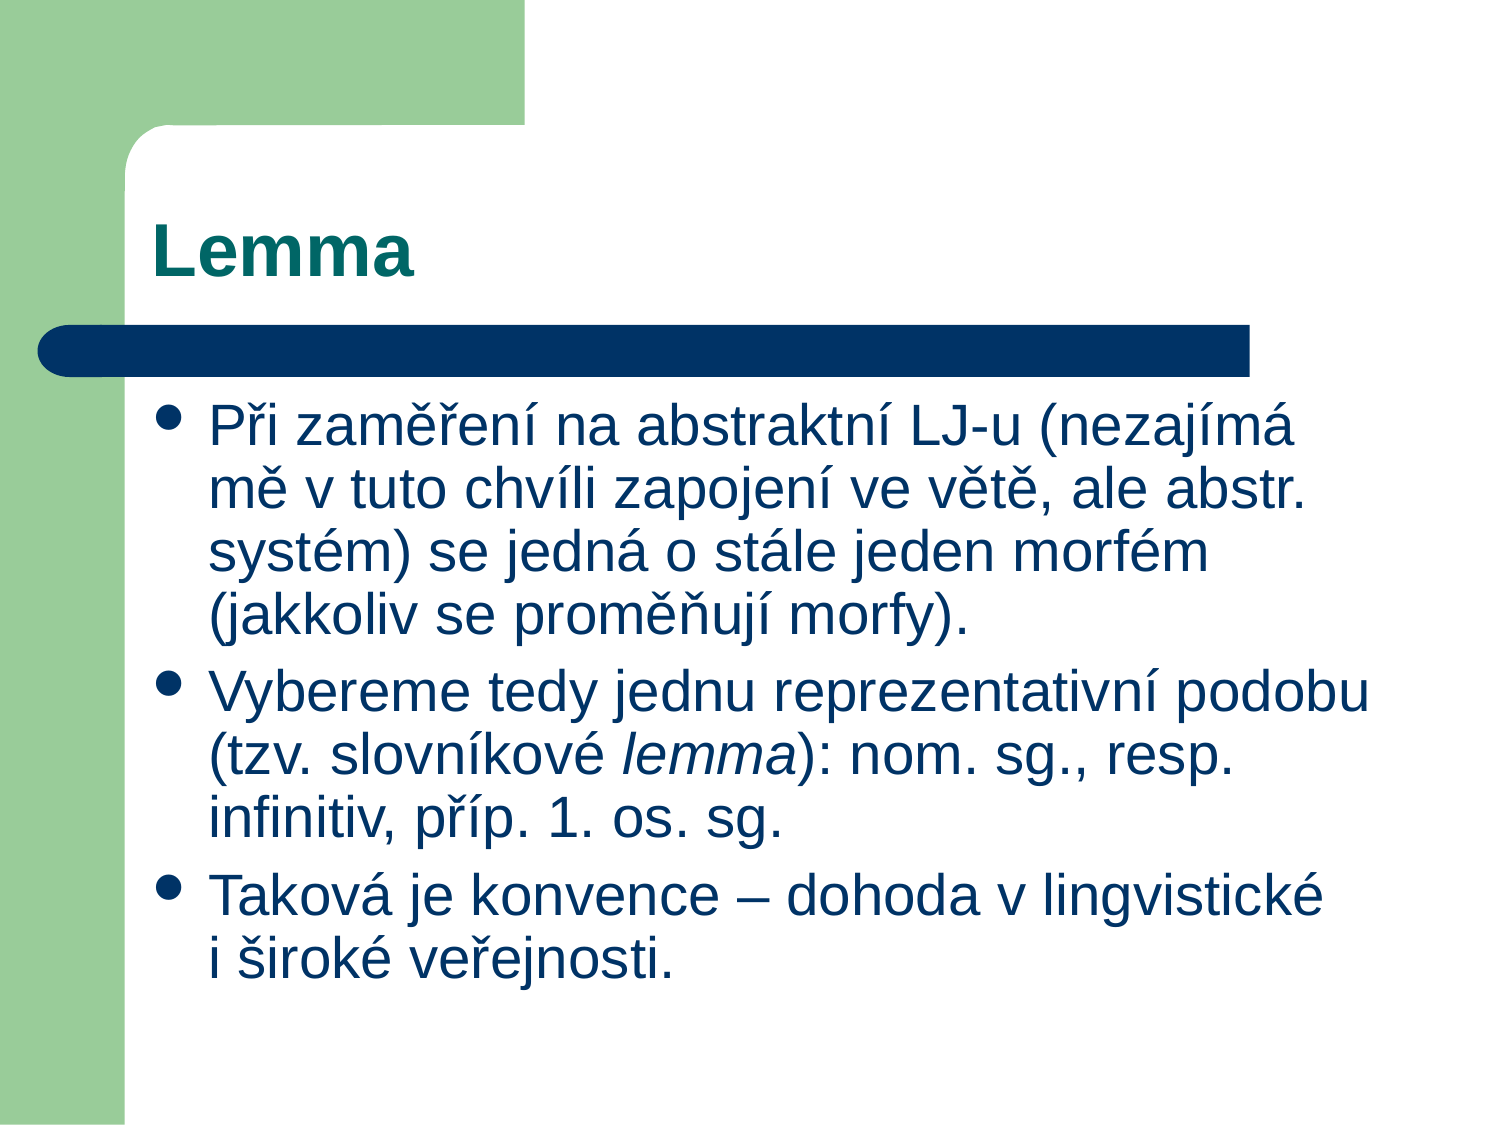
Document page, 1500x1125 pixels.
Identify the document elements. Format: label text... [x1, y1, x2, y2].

text_box Lemma [136, 136, 1413, 301]
list Při zaměření na abstraktní LJ-u (nezajímá mě v tuto chvíli zapojení ve větě, ale abstr. systém) se jedná o stále jeden morfém (jakkoliv se proměňují morfy). Vybereme tedy jednu reprezentativní podobu (tzv. slovníkové lemma): nom. sg., resp. infinitiv, příp. 1. os. sg. Taková je konvence – dohoda v lingvistické i široké veřejnosti. [137, 387, 1400, 999]
